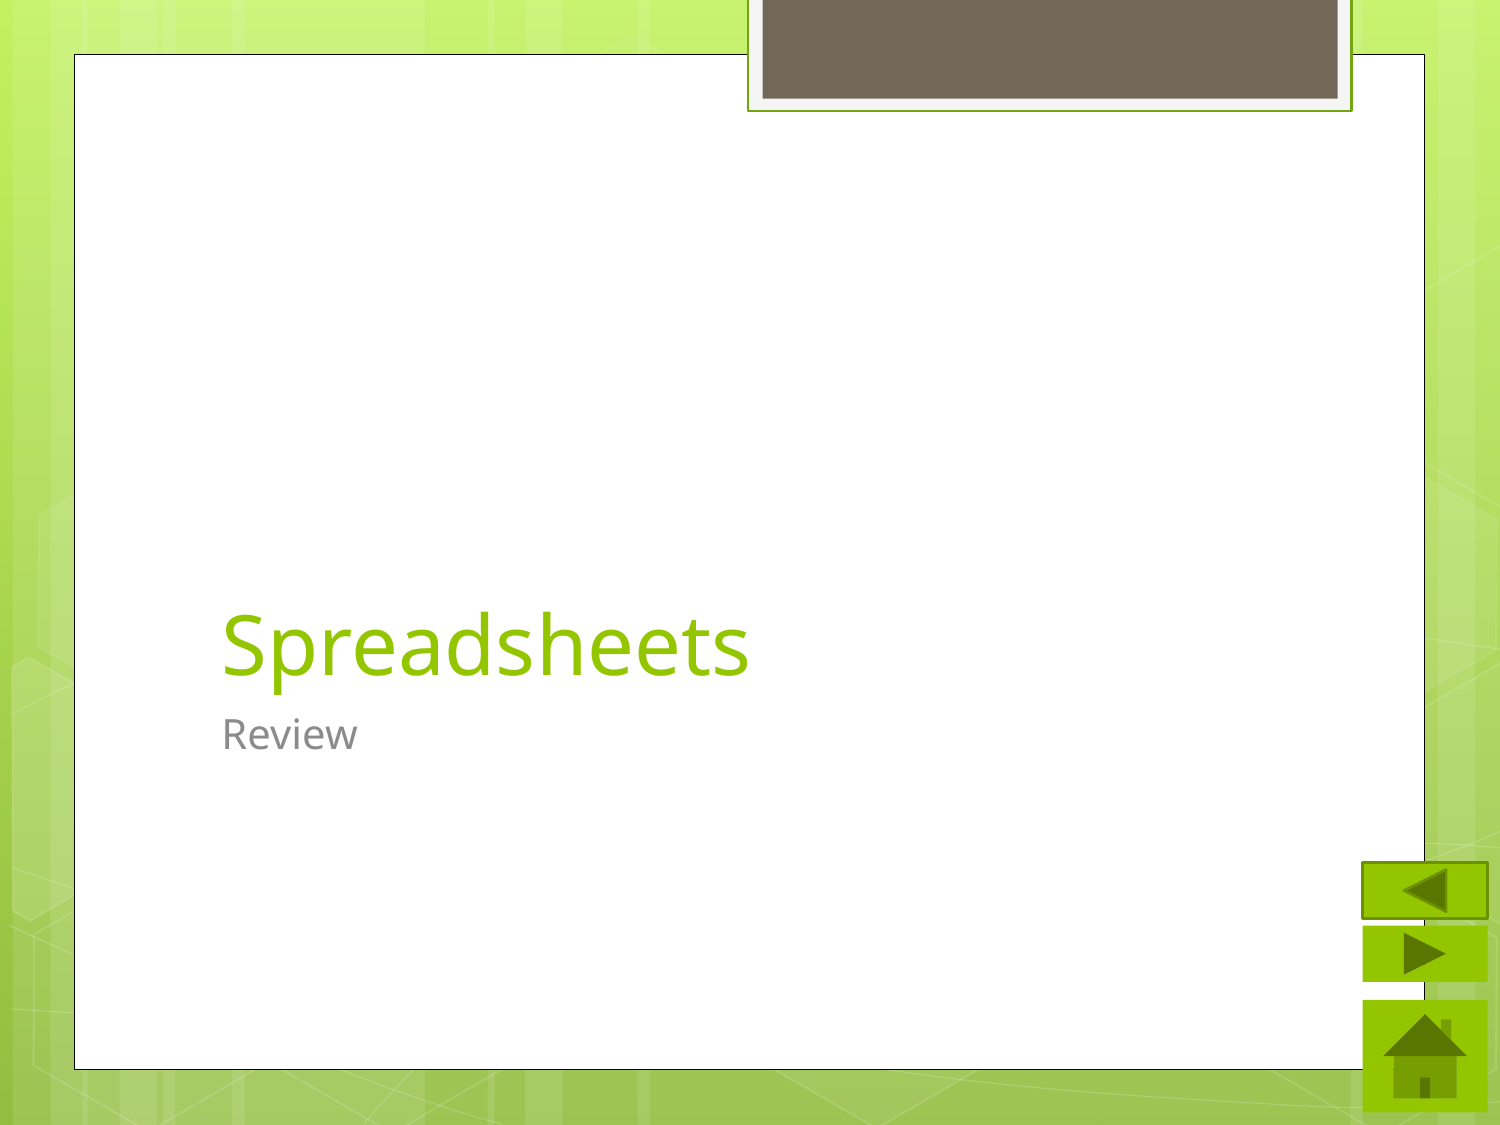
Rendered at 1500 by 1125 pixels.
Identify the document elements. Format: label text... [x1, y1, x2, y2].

text_box [1361, 999, 1489, 1114]
title Spreadsheets [206, 475, 1296, 699]
text_box [1361, 924, 1489, 983]
text_box [1361, 861, 1489, 920]
list Review [206, 699, 1296, 950]
